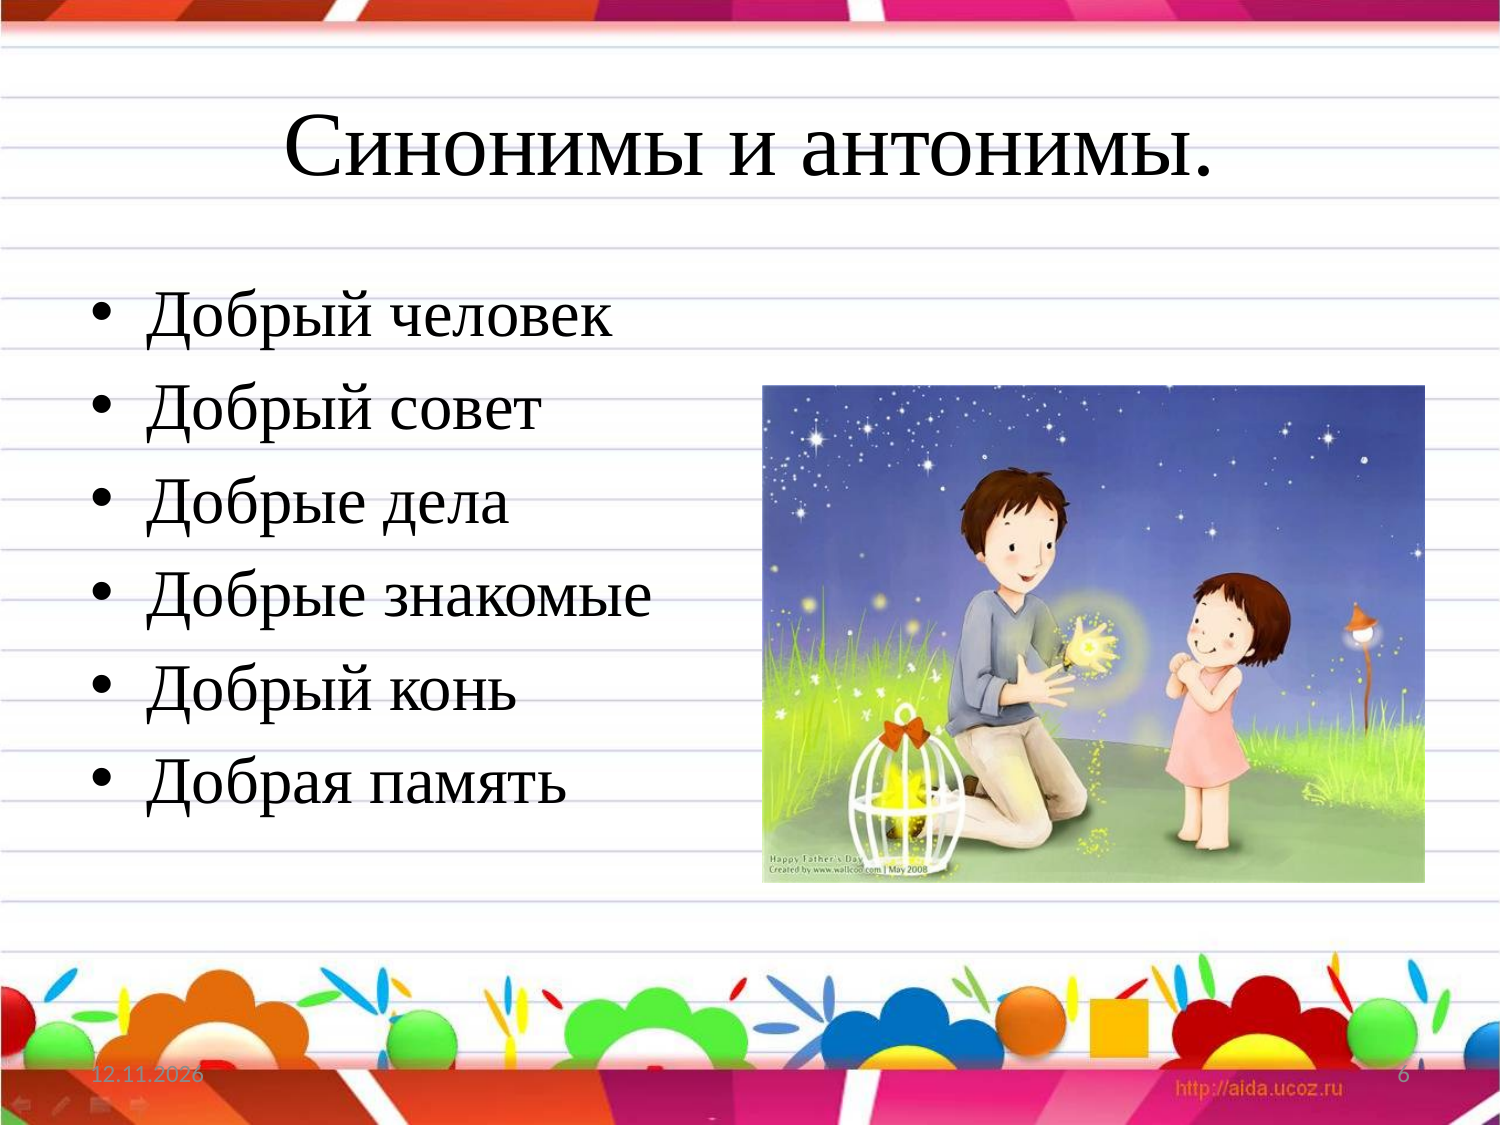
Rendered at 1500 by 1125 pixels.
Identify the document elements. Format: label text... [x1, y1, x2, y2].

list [762, 384, 1426, 883]
slide_number 6 [1074, 1042, 1425, 1103]
picture [0, 0, 1500, 1125]
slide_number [75, 1042, 425, 1103]
list Добрый человек Добрый совет Добрые дела Добрые знакомые Добрый конь Добрая память [74, 262, 738, 1006]
title Синонимы и антонимы. [74, 44, 1426, 233]
